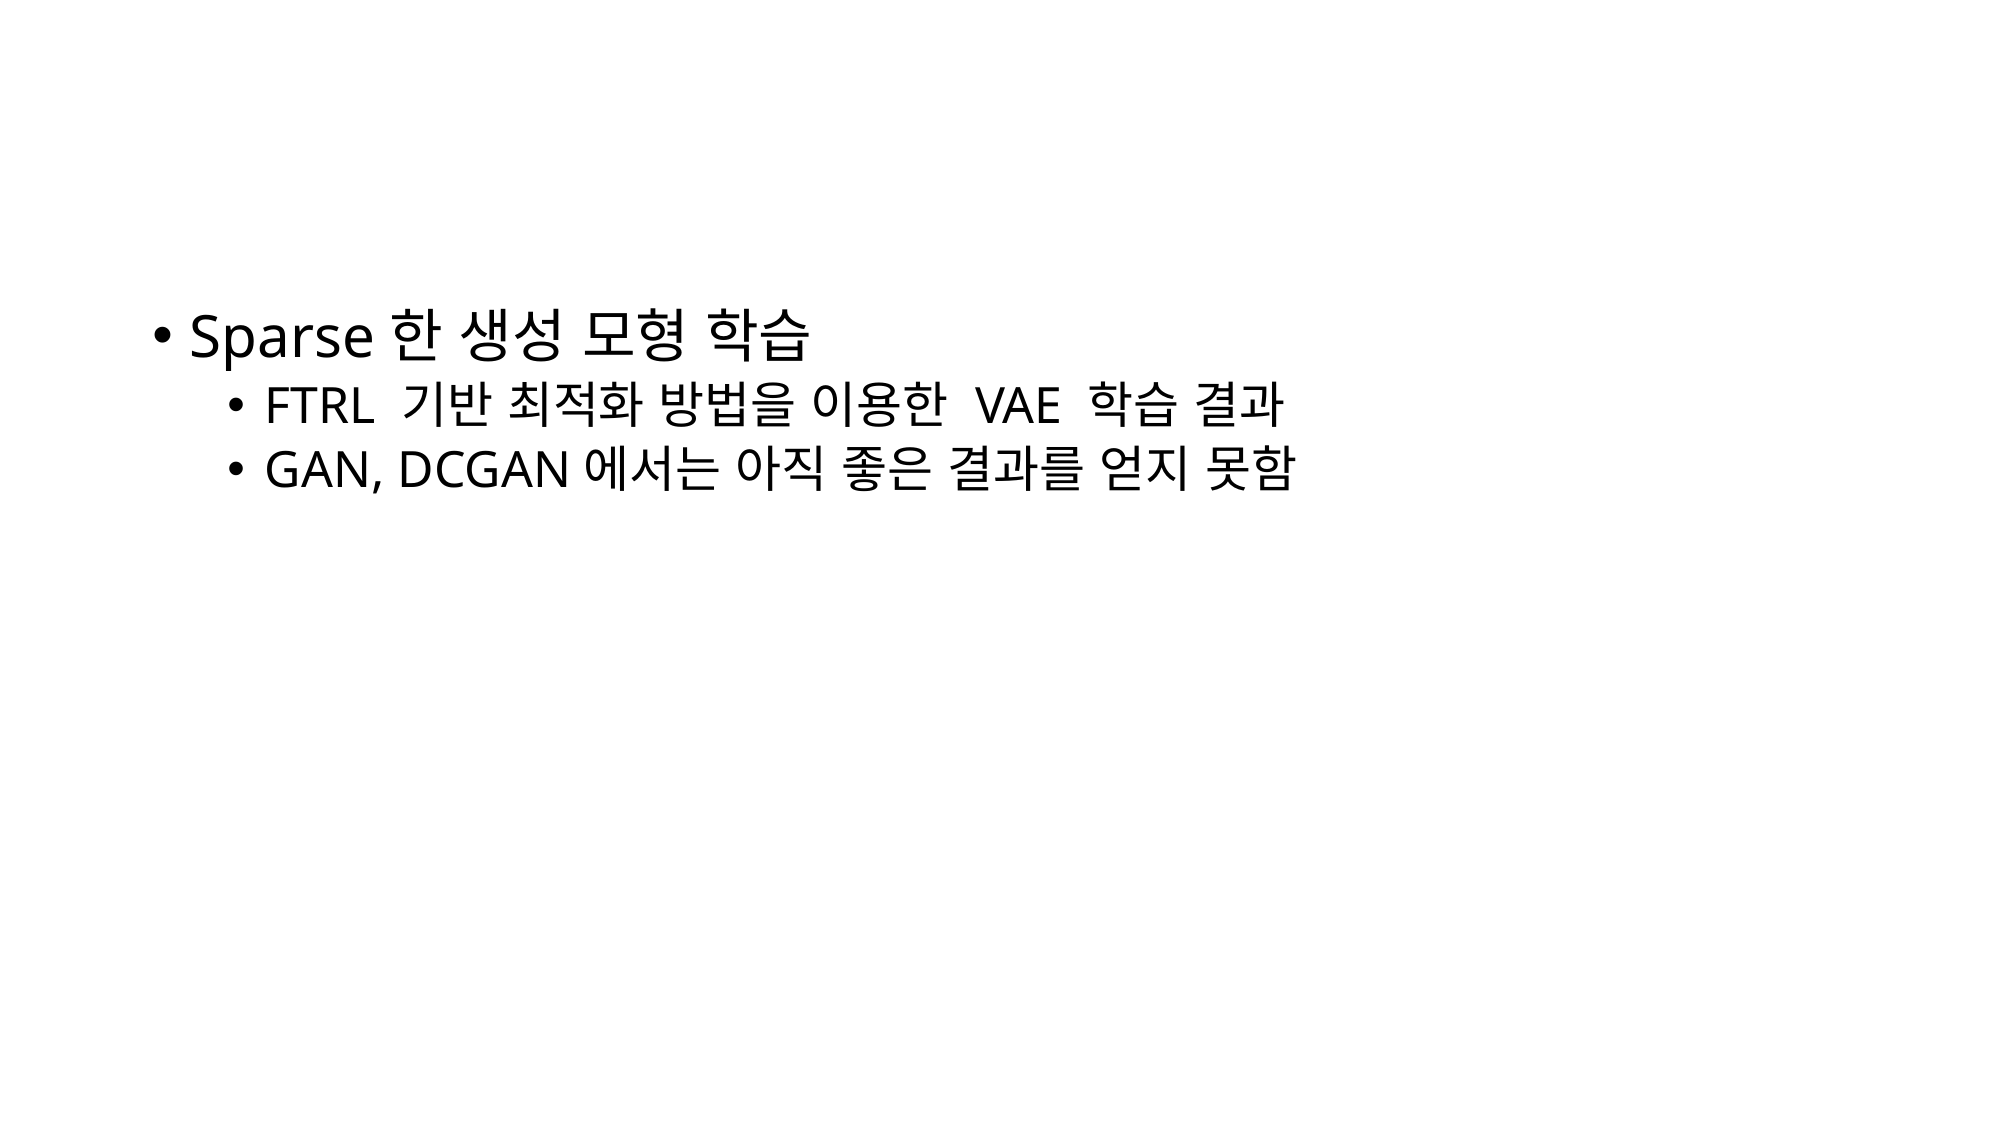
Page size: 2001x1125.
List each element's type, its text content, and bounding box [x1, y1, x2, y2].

list Sparse한 생성 모형 학습 FTRL 기반 최적화 방법을 이용한 VAE 학습 결과 GAN, DCGAN에서는 아직 좋은 결과를 얻지 못함 [137, 299, 1863, 1014]
